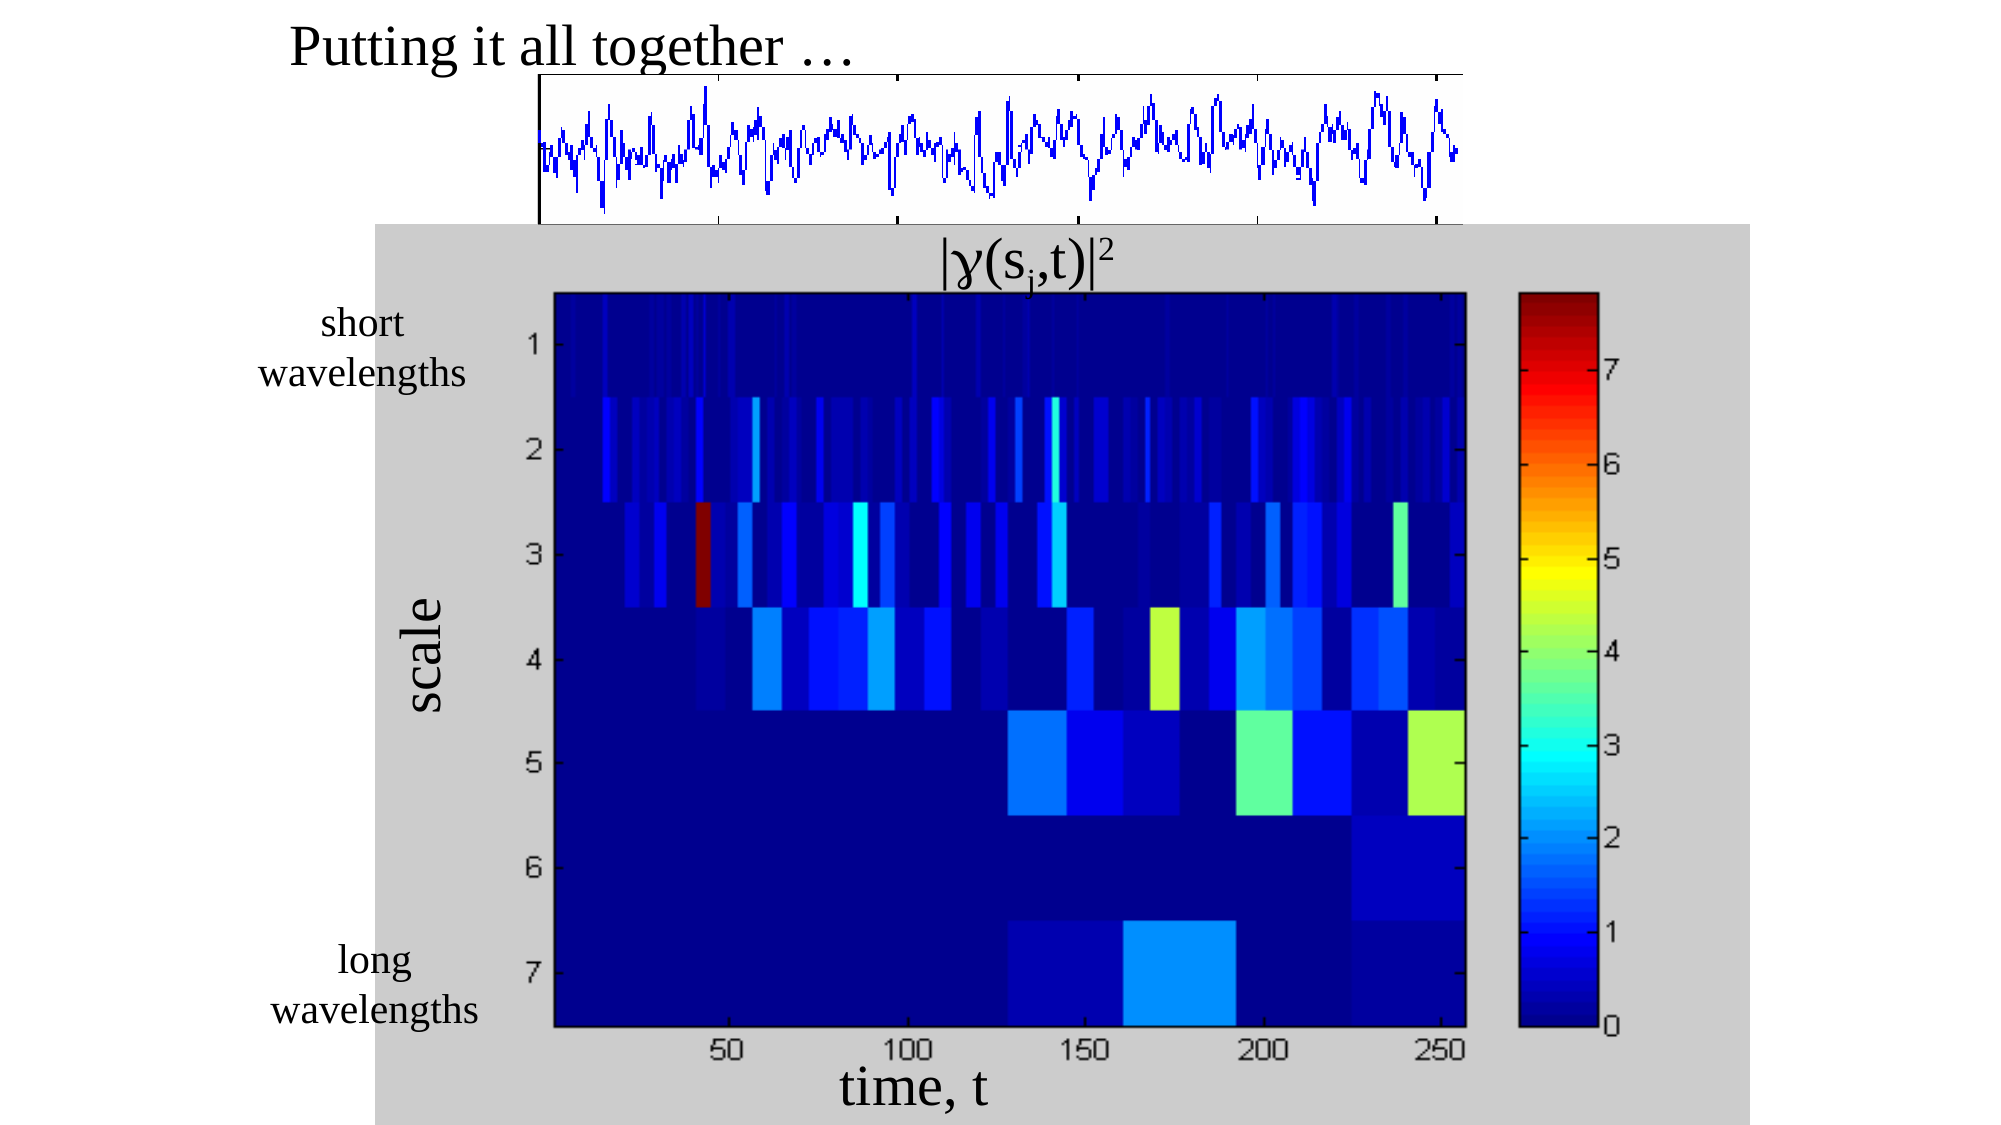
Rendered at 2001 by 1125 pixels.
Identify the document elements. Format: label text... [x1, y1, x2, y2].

text_box long wavelengths [187, 924, 374, 1040]
text_box short wavelengths [174, 287, 374, 403]
picture [374, 224, 1750, 1125]
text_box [537, 74, 1463, 225]
text_box Putting it all together … [275, 0, 1588, 85]
